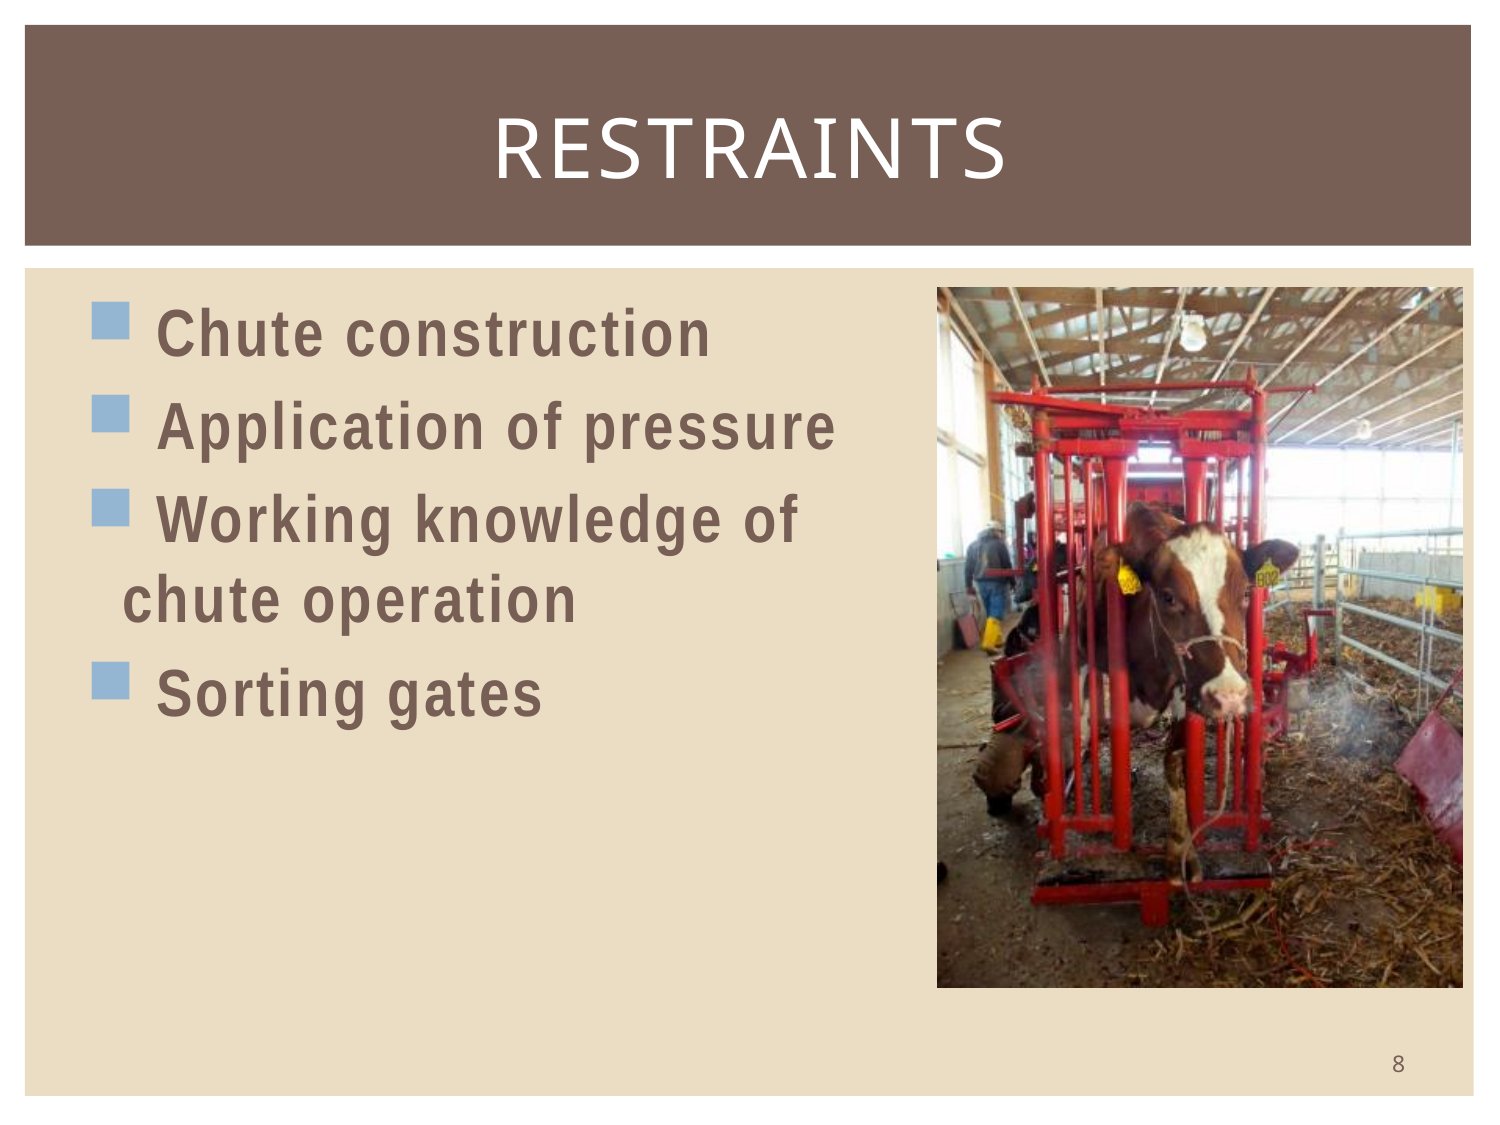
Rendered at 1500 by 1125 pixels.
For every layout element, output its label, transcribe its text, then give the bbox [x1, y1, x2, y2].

slide_number 8 [1349, 1041, 1448, 1089]
list Chute construction Application of pressure Working knowledge of chute operation Sorting gates [62, 281, 900, 1005]
picture [937, 287, 1463, 988]
title Restraints [62, 58, 1438, 232]
